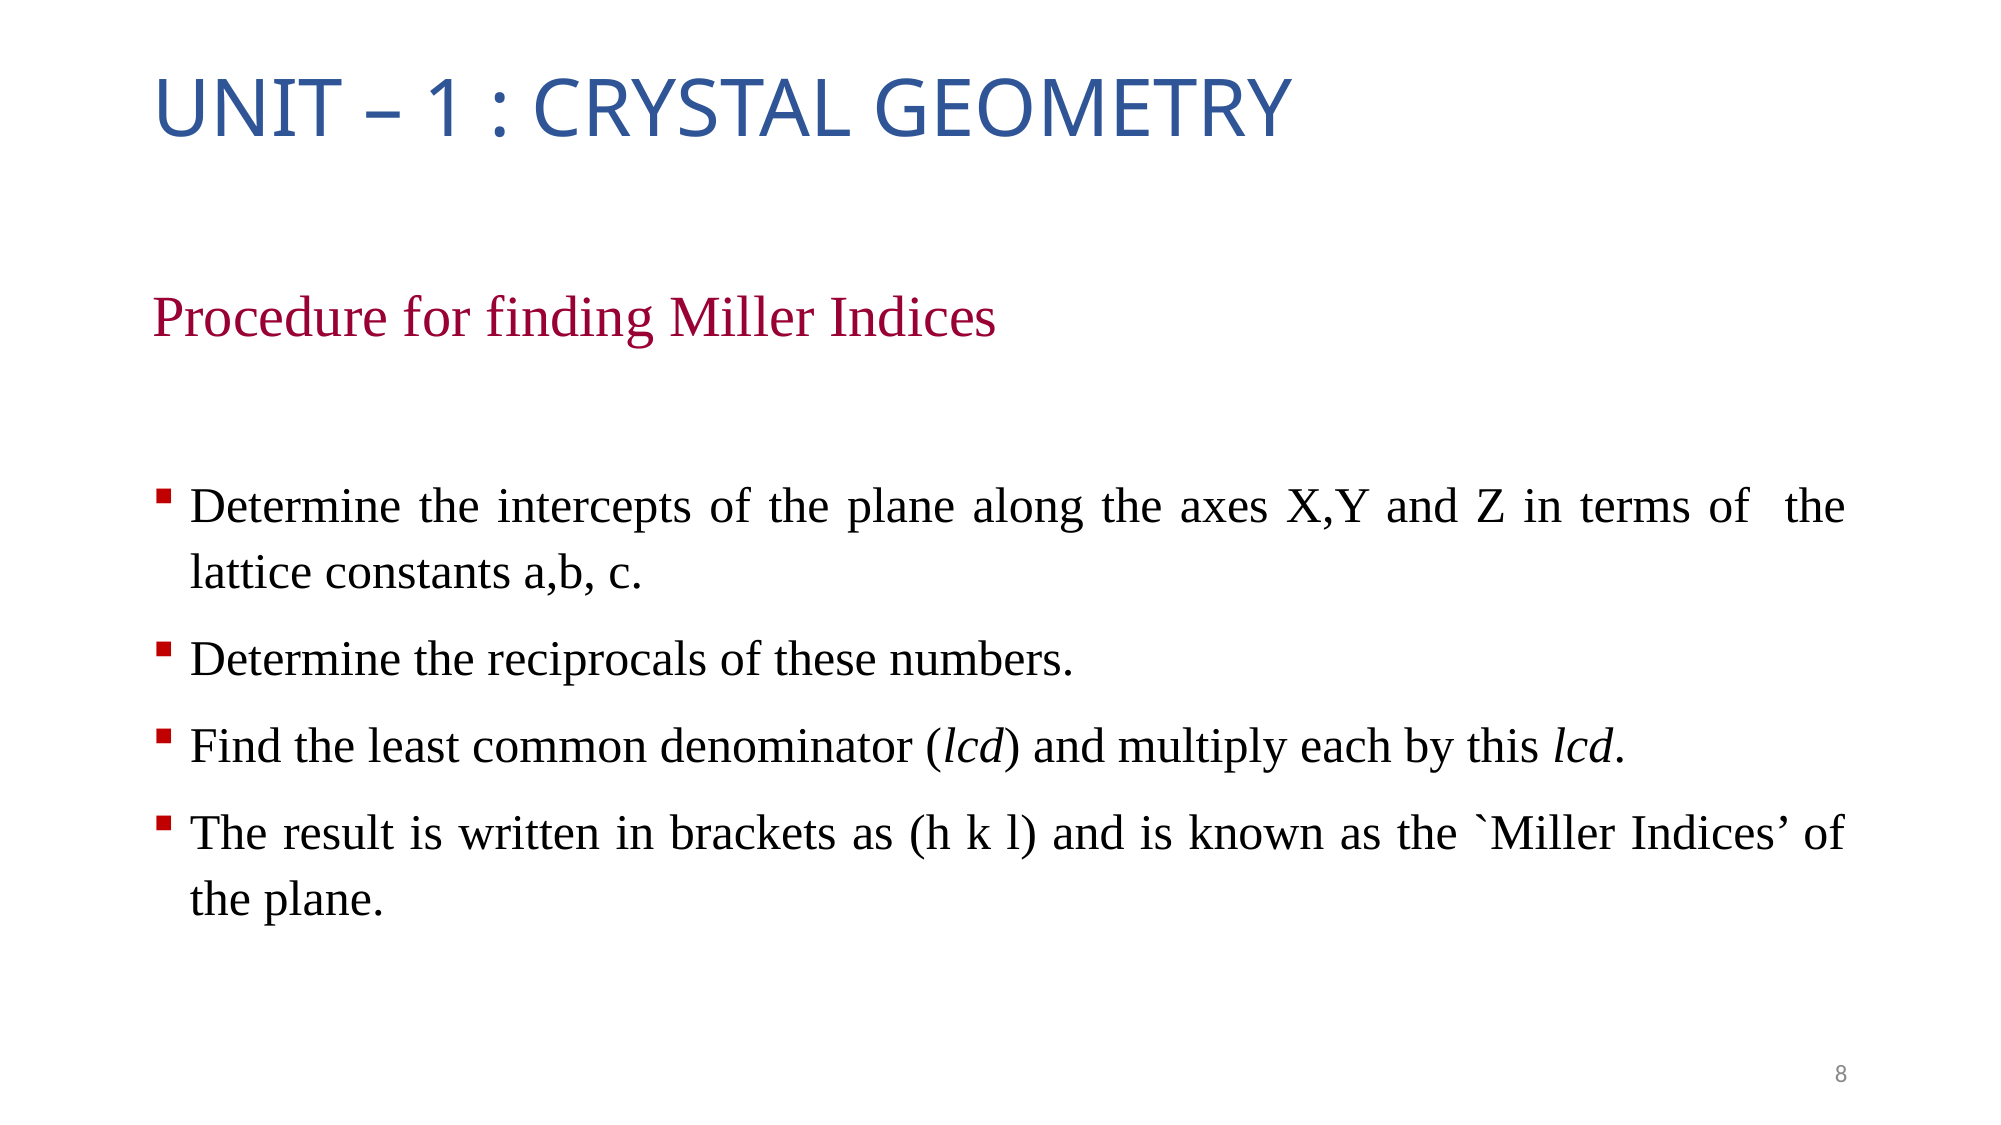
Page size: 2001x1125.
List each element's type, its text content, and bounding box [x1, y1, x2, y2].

text_box Procedure for finding Miller Indices [137, 264, 1035, 356]
title UNIT – 1 : CRYSTAL GEOMETRY [137, 59, 1863, 162]
text_box Determine the intercepts of the plane along the axes X,Y and Z in terms of the lattice constants a,b, c. Determine the reciprocals of these numbers. Find the least common denominator (lcd) and multiply each by this lcd. The result is written in brackets as (h k l) and is known as the `Miller Indices’ of the plane. [137, 459, 1863, 955]
slide_number 8 [1412, 1042, 1863, 1103]
